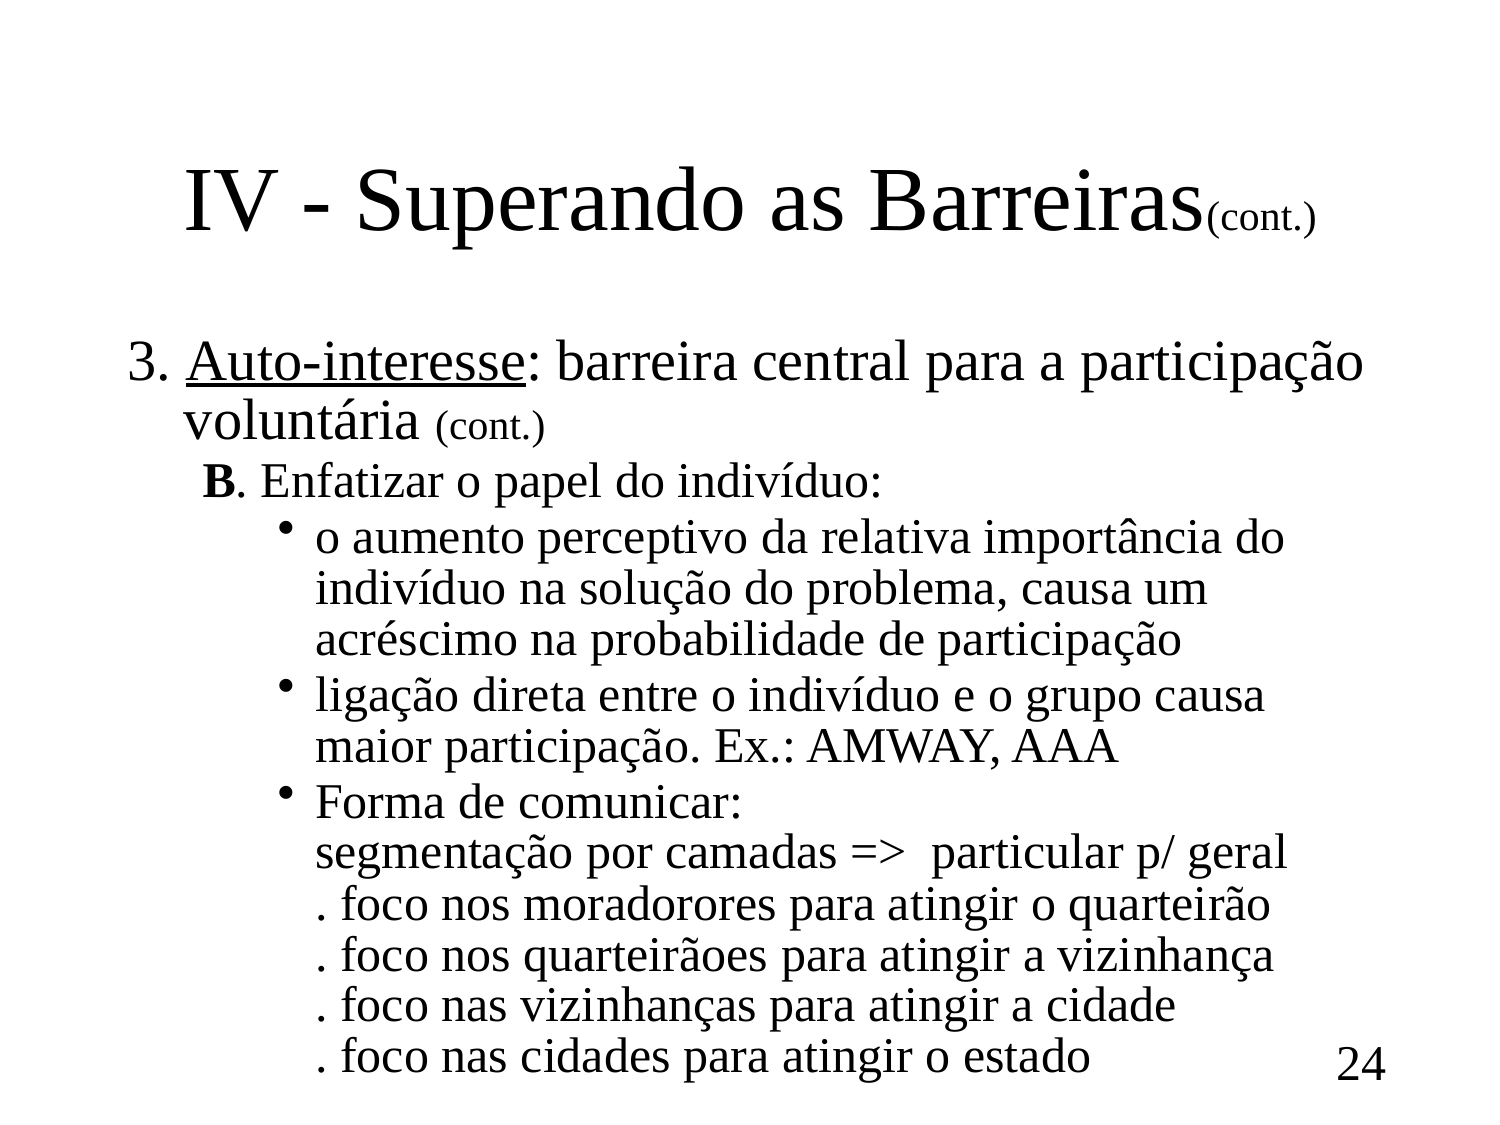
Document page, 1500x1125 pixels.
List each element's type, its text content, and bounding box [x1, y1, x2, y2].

list 3. Auto-interesse: barreira central para a participação voluntária (cont.) B. Enfatizar o papel do indivíduo: o aumento perceptivo da relativa importância do indivíduo na solução do problema, causa um acréscimo na probabilidade de participação ligação direta entre o indivíduo e o grupo causa maior participação. Ex.: AMWAY, AAA Forma de comunicar: segmentação por camadas => particular p/ geral . foco nos moradorores para atingir o quarteirão . foco nos quarteirãoes para atingir a vizinhança . foco nas vizinhanças para atingir a cidade . foco nas cidades para atingir o estado [112, 324, 1388, 1001]
title IV - Superando as Barreiras(cont.) [112, 99, 1388, 288]
